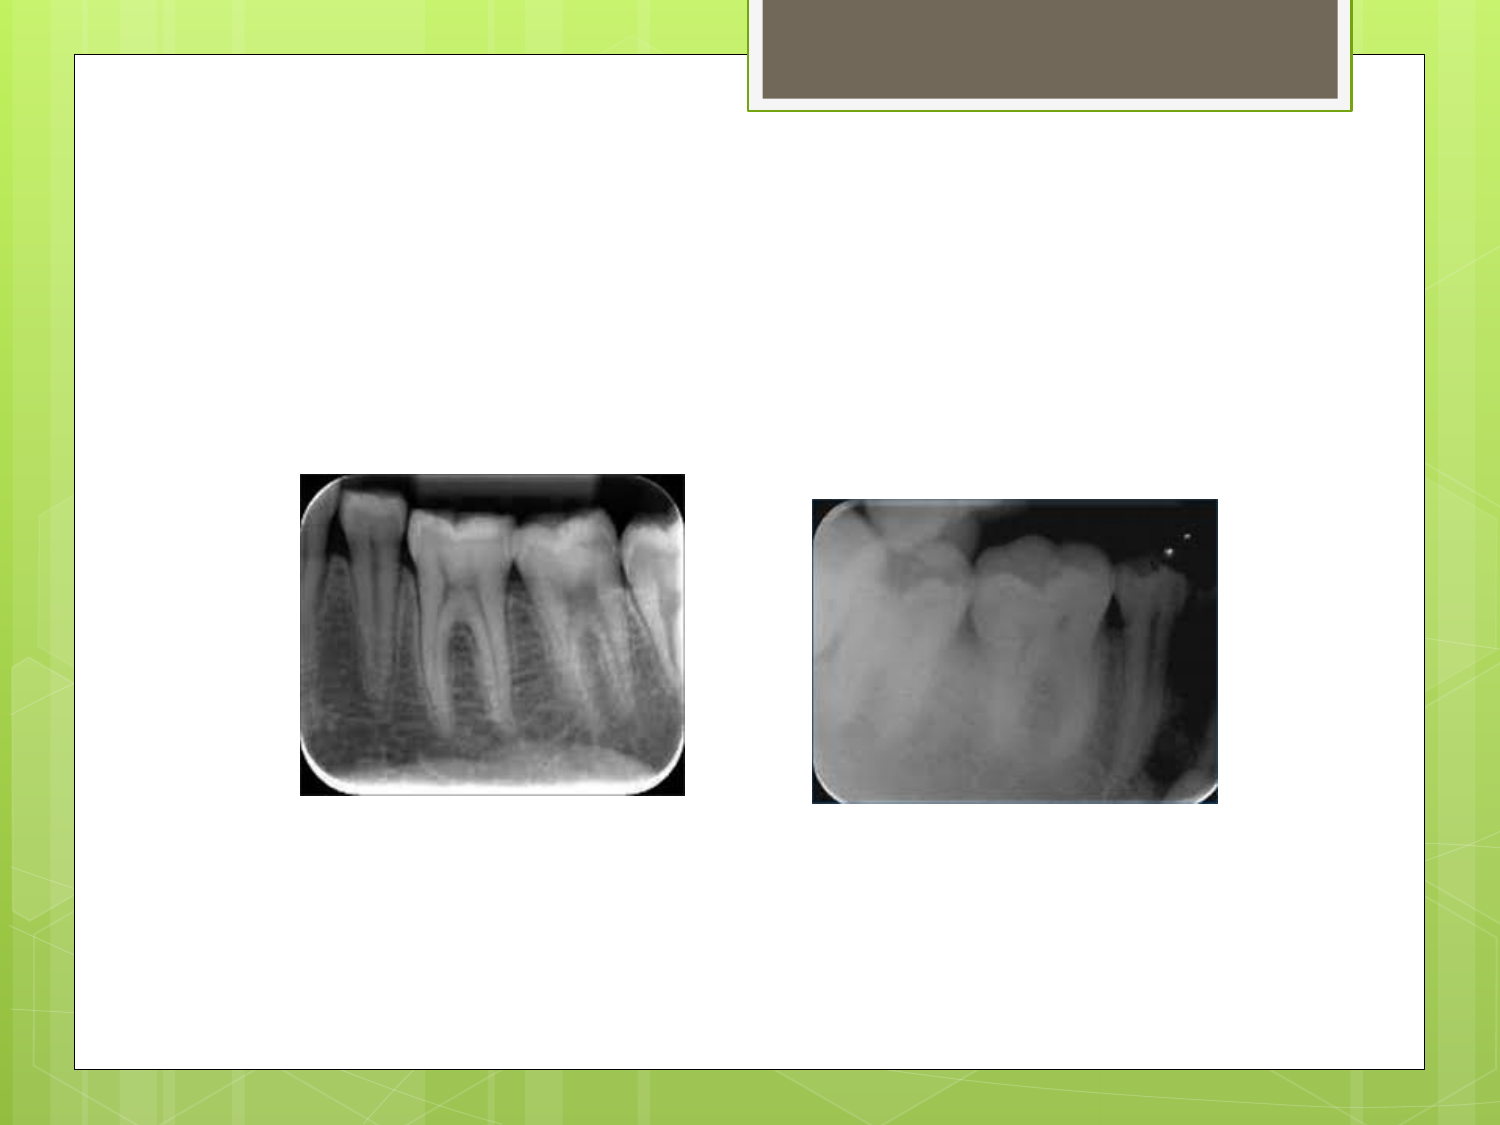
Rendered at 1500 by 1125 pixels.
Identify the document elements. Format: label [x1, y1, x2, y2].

list [299, 474, 685, 796]
picture [812, 499, 1218, 804]
